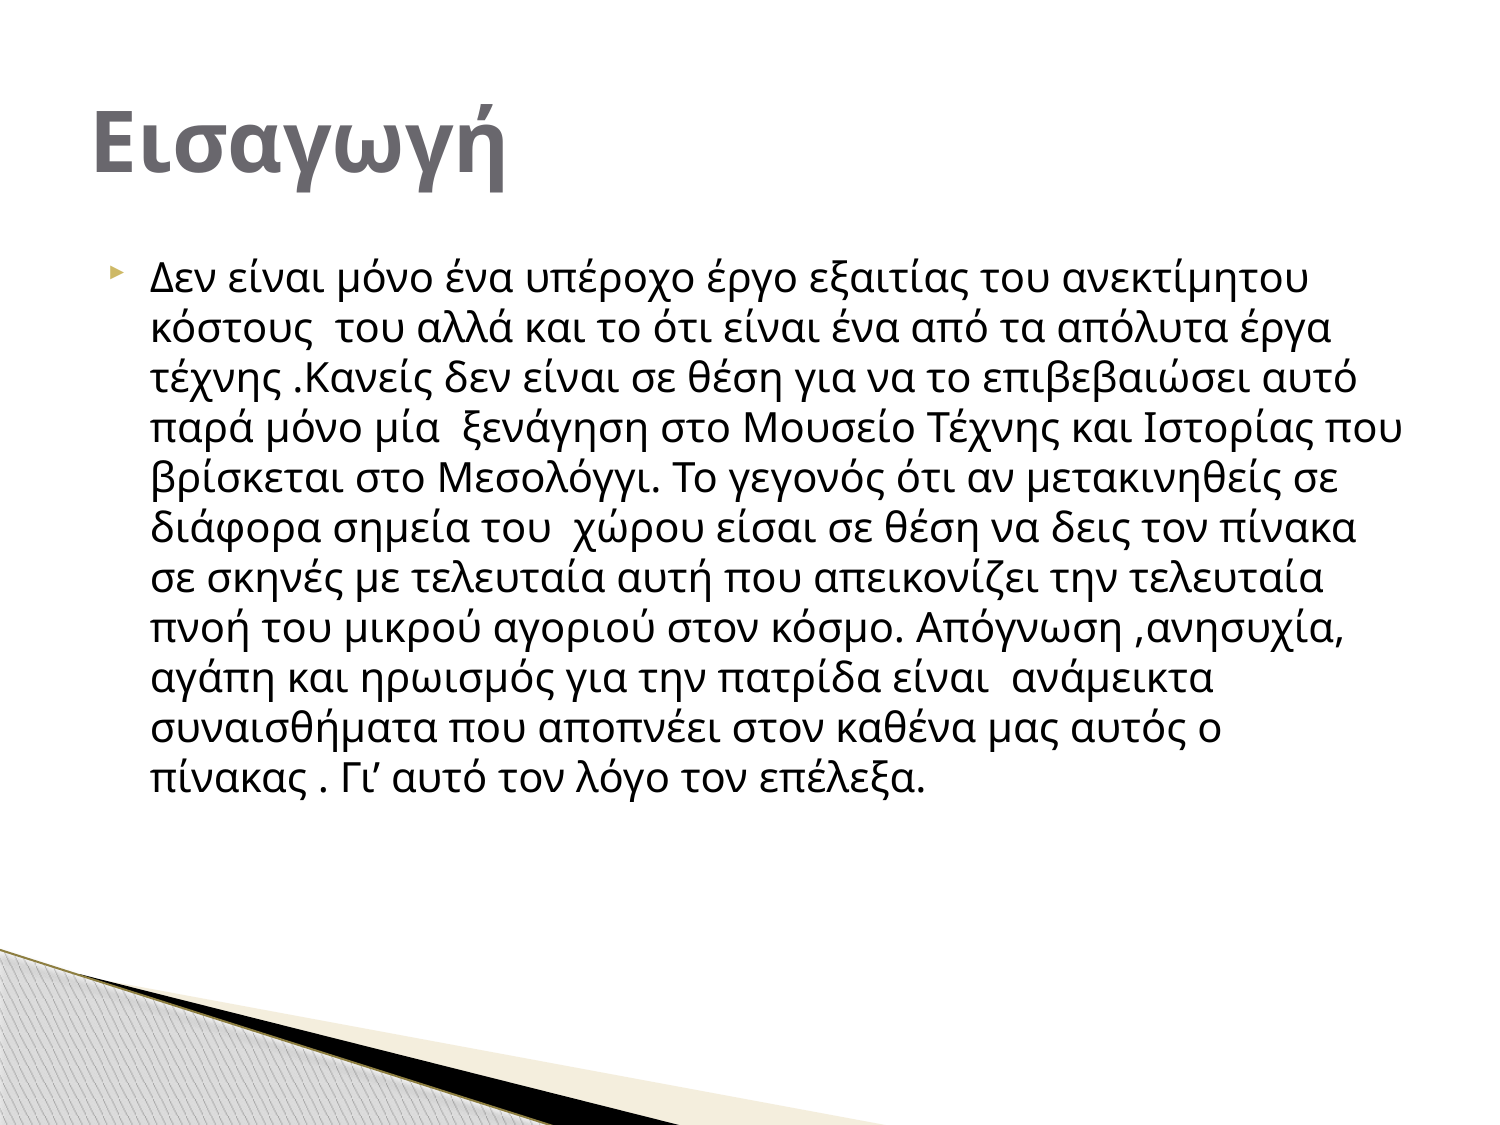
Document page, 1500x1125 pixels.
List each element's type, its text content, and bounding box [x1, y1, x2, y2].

title Εισαγωγή [75, 45, 1425, 233]
list Δεν είναι μόνο ένα υπέροχο έργο εξαιτίας του ανεκτίμητου κόστους του αλλά και το ότι είναι ένα από τα απόλυτα έργα τέχνης .Κανείς δεν είναι σε θέση για να το επιβεβαιώσει αυτό παρά μόνο μία ξενάγηση στο Μουσείο Τέχνης και Ιστορίας που βρίσκεται στο Μεσολόγγι. Το γεγονός ότι αν μετακινηθείς σε διάφορα σημεία του χώρου είσαι σε θέση να δεις τον πίνακα σε σκηνές με τελευταία αυτή που απεικονίζει την τελευταία πνοή του μικρού αγοριού στον κόσμο. Απόγνωση ,ανησυχία, αγάπη και ηρωισμός για την πατρίδα είναι ανάμεικτα συναισθήματα που αποπνέει στον καθένα μας αυτός ο πίνακας . Γι’ αυτό τον λόγο τον επέλεξα. [74, 242, 1426, 986]
